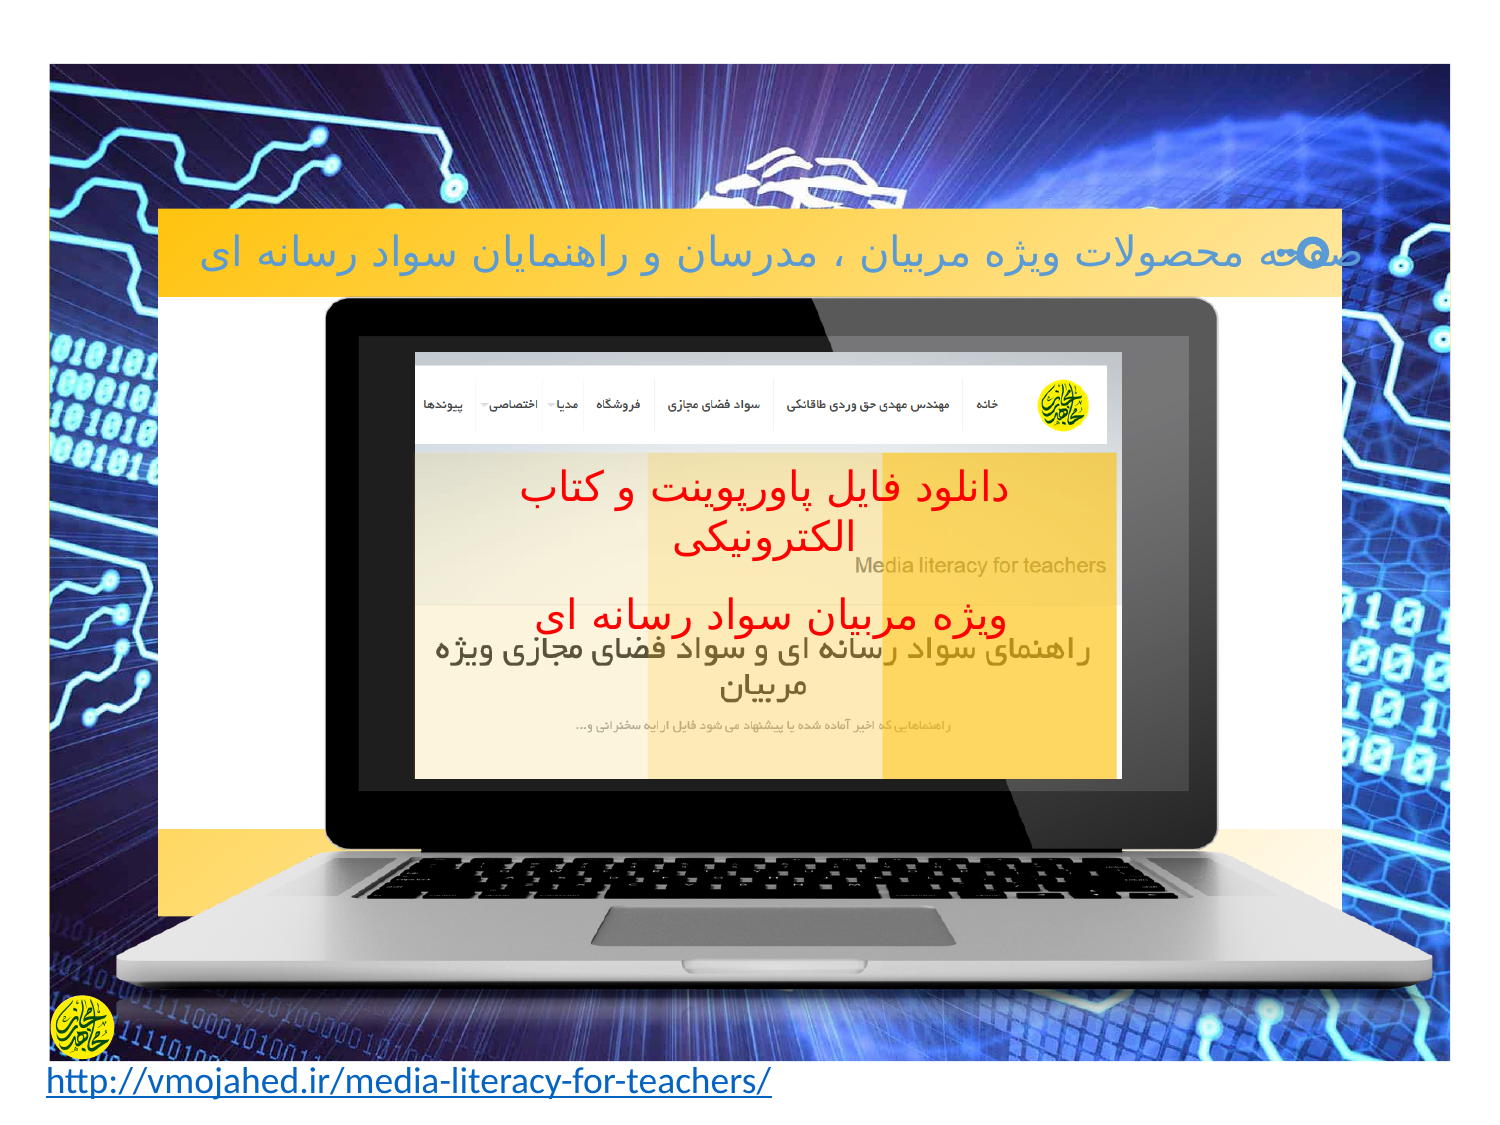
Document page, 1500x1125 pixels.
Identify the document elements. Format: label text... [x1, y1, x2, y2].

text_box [413, 452, 1117, 780]
picture [49, 63, 1492, 1091]
text_box http://vmojahed.ir/media-literacy-for-teachers/ [31, 1048, 788, 1109]
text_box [1276, 240, 1326, 266]
